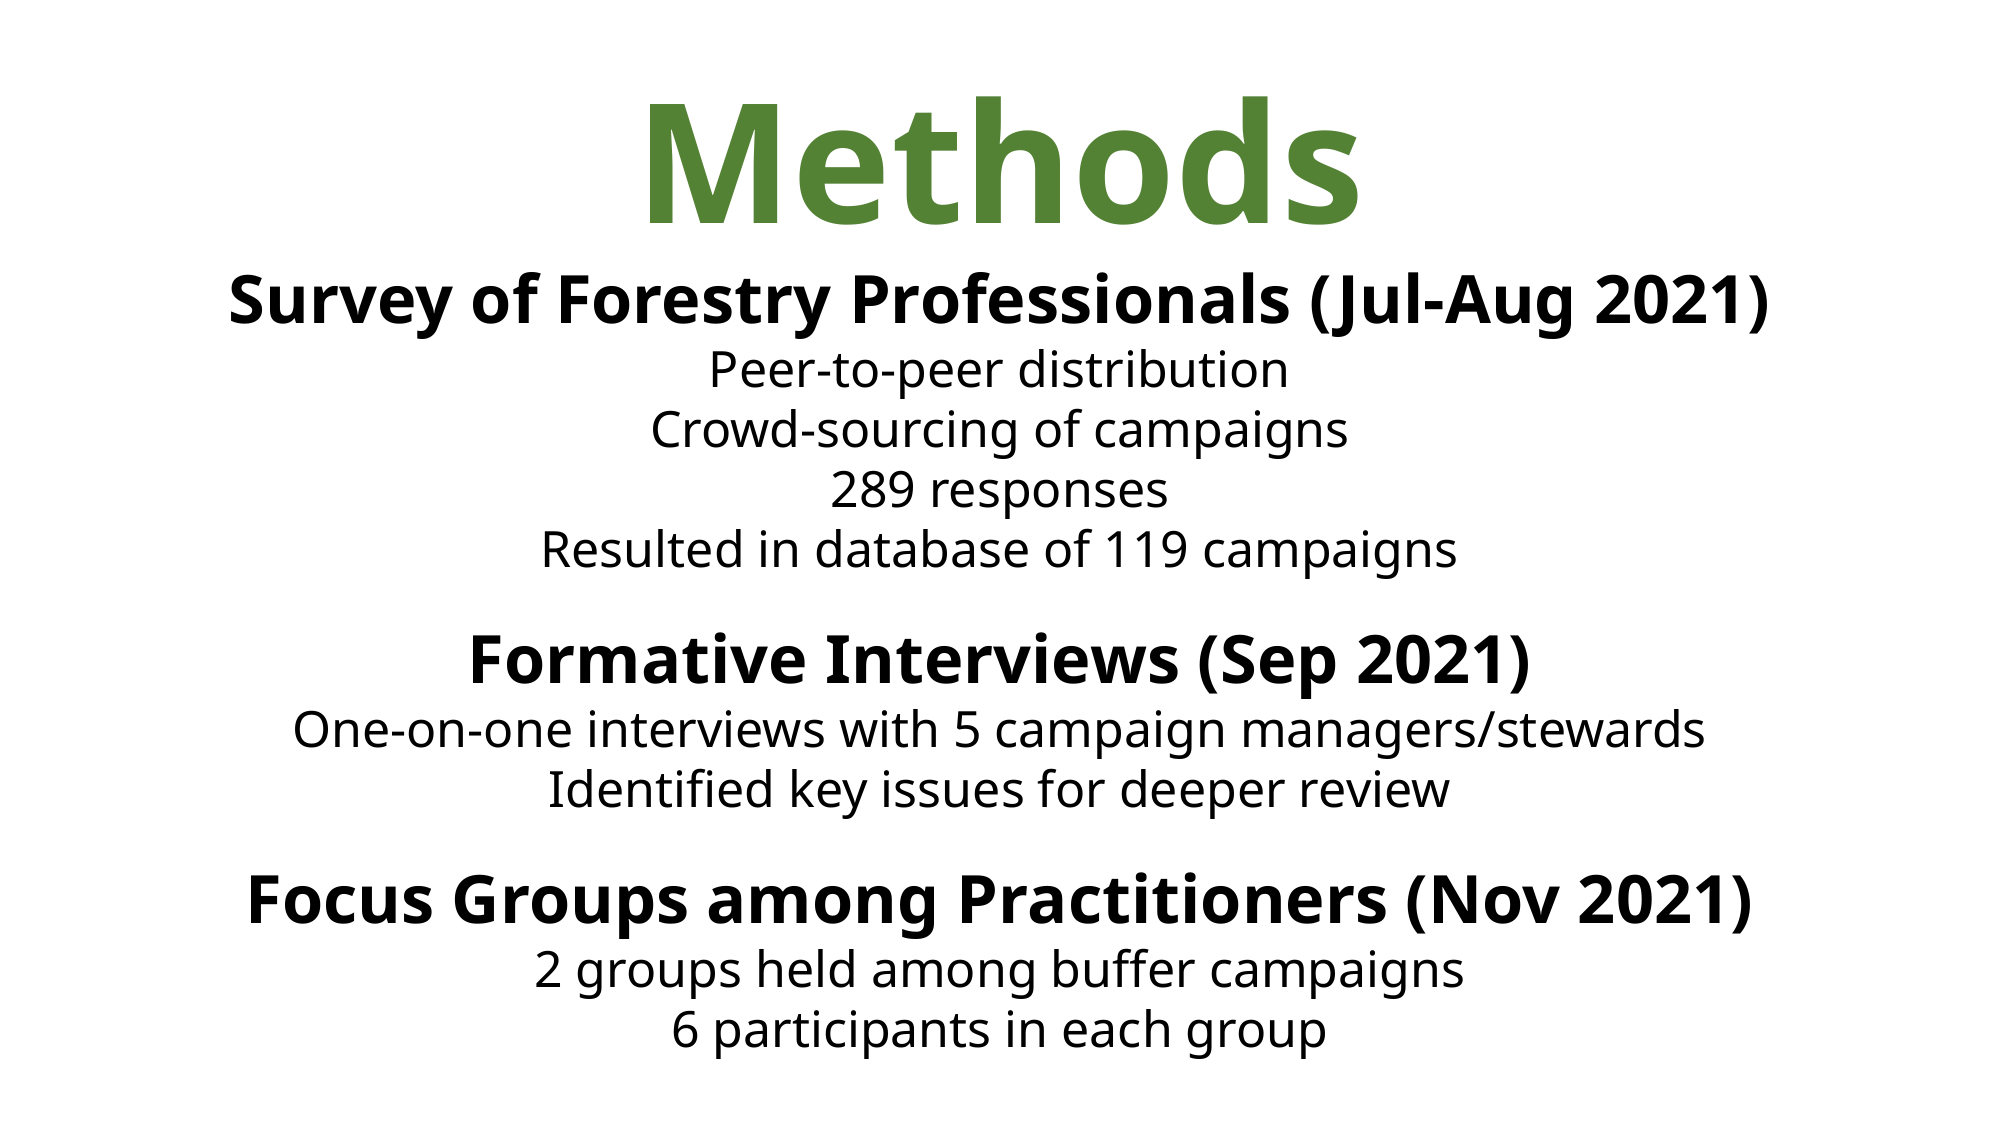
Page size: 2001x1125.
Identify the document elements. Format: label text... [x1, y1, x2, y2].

text_box Methods Survey of Forestry Professionals (Jul-Aug 2021) Peer-to-peer distribution Crowd-sourcing of campaigns 289 responses Resulted in database of 119 campaigns Formative Interviews (Sep 2021) One-on-one interviews with 5 campaign managers/stewards Identified key issues for deeper review Focus Groups among Practitioners (Nov 2021) 2 groups held among buffer campaigns 6 participants in each group [108, 49, 1892, 1065]
